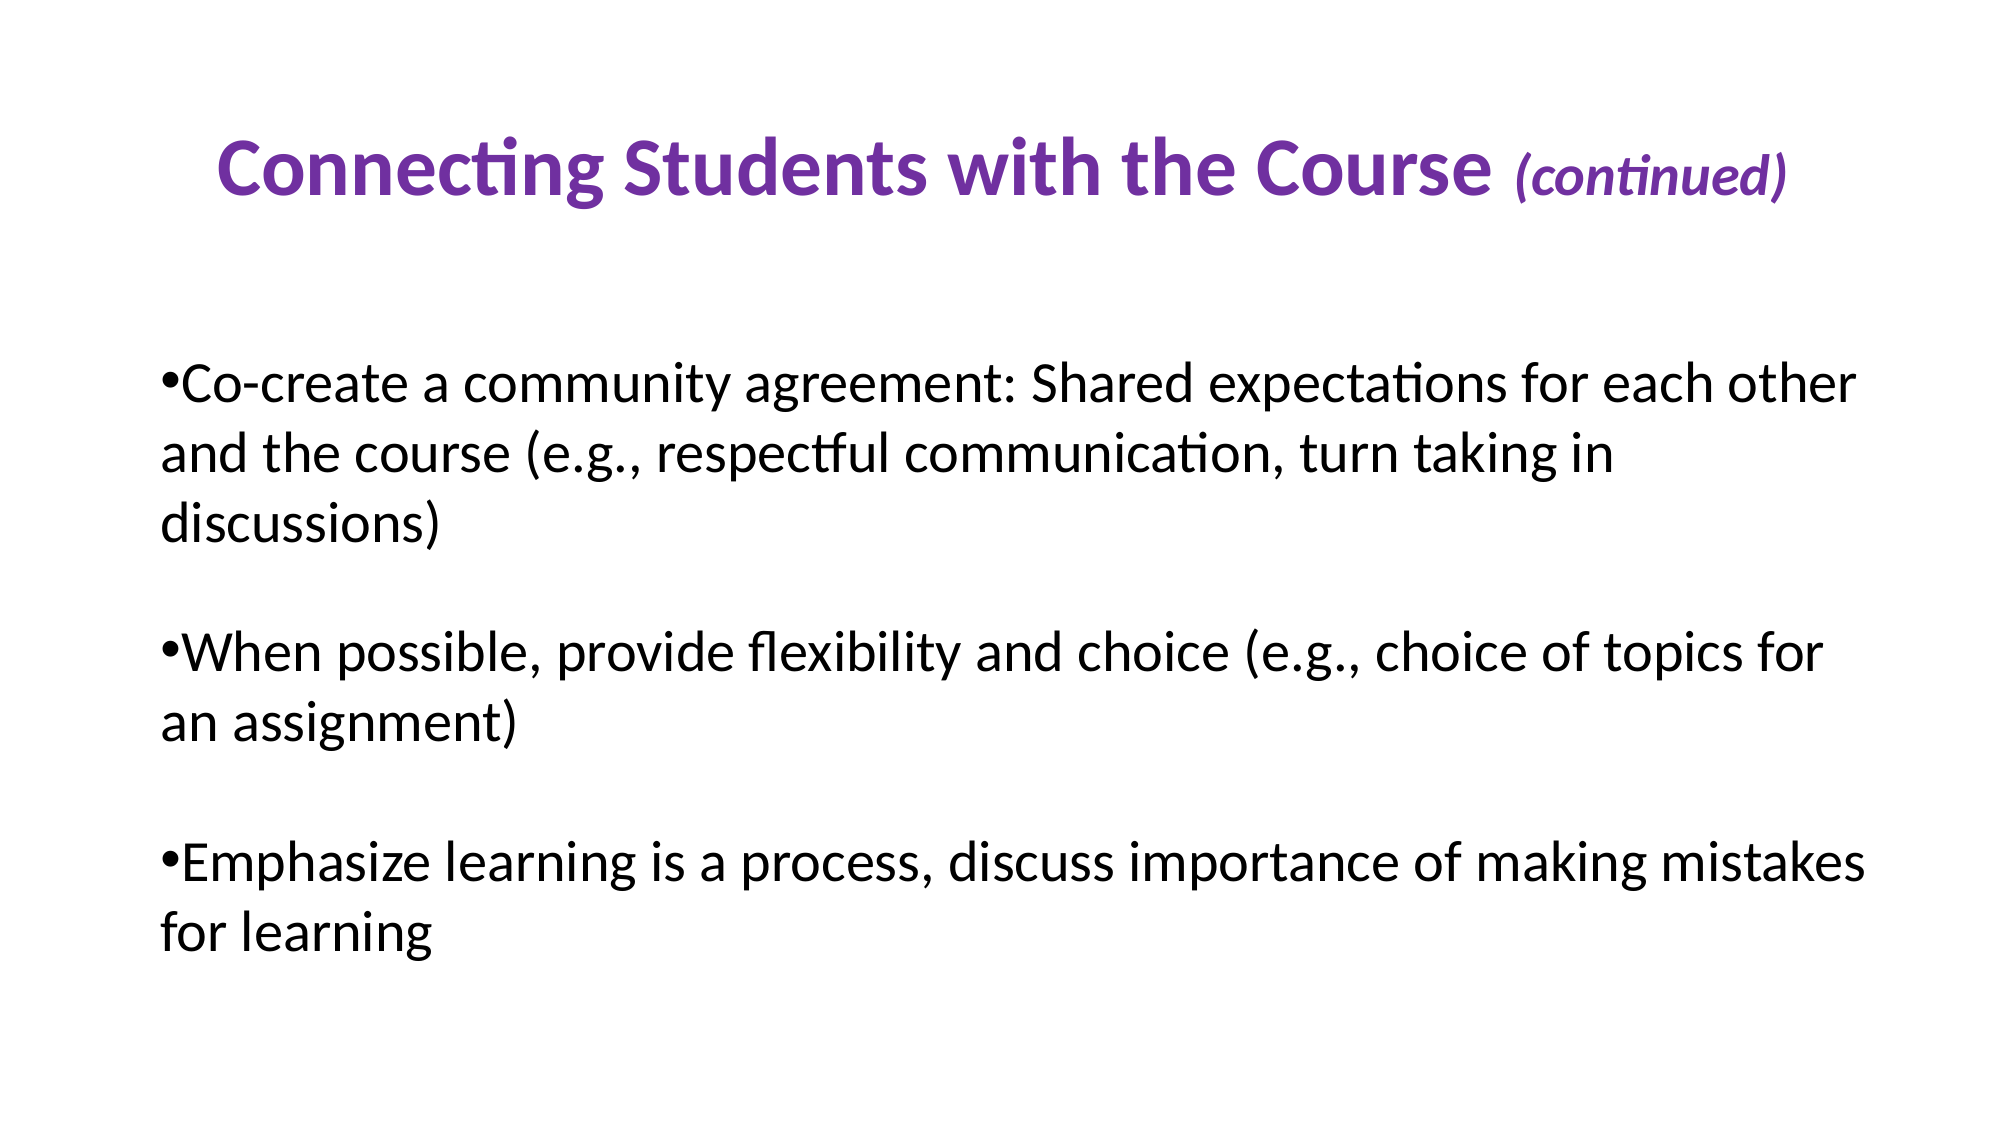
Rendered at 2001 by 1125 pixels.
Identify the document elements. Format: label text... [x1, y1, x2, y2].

title Connecting Students with the Course (continued) [64, 59, 1941, 278]
list Co-create a community agreement: Shared expectations for each other and the course (e.g., respectful communication, turn taking in discussions) When possible, provide flexibility and choice (e.g., choice of topics for an assignment) Emphasize learning is a process, discuss importance of making mistakes for learning [145, 306, 1894, 986]
